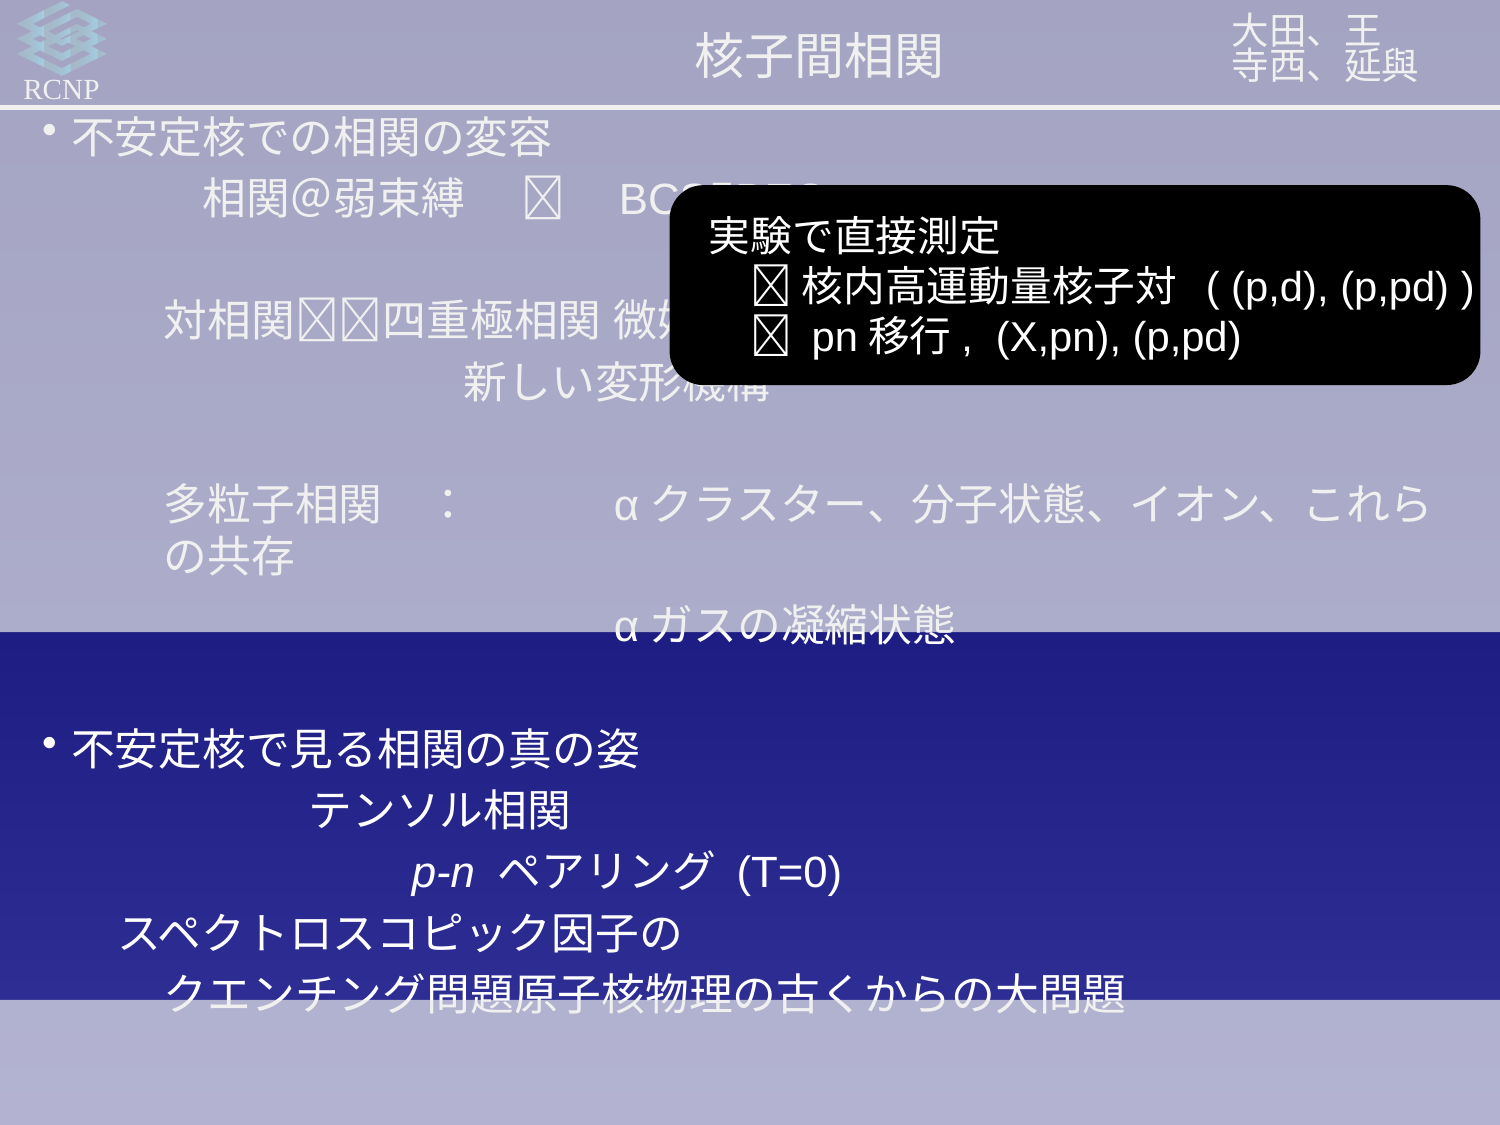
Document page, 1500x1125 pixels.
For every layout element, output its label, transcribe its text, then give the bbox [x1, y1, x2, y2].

text_box [0, 999, 1500, 1125]
text_box [0, 0, 1500, 633]
list 不安定核での相関の変容 相関＠弱束縛  BCSBEC 対相関四重極相関 微妙なバランスの変化 新しい変形機構 多粒子相関 ： αクラスター、分子状態、イオン、これらの共存 αガスの凝縮状態 不安定核で見る相関の真の姿 テンソル相関 p-n ペアリング (T=0) スペクトロスコピック因子の クエンチング問題原子核物理の古くからの大問題 [26, 633, 1474, 999]
text_box 実験で直接測定  核内高運動量核子対 ( (p,d), (p,pd) )  pn移行, (X,pn), (p,pd) [694, 202, 1490, 418]
text_box [670, 185, 1475, 383]
